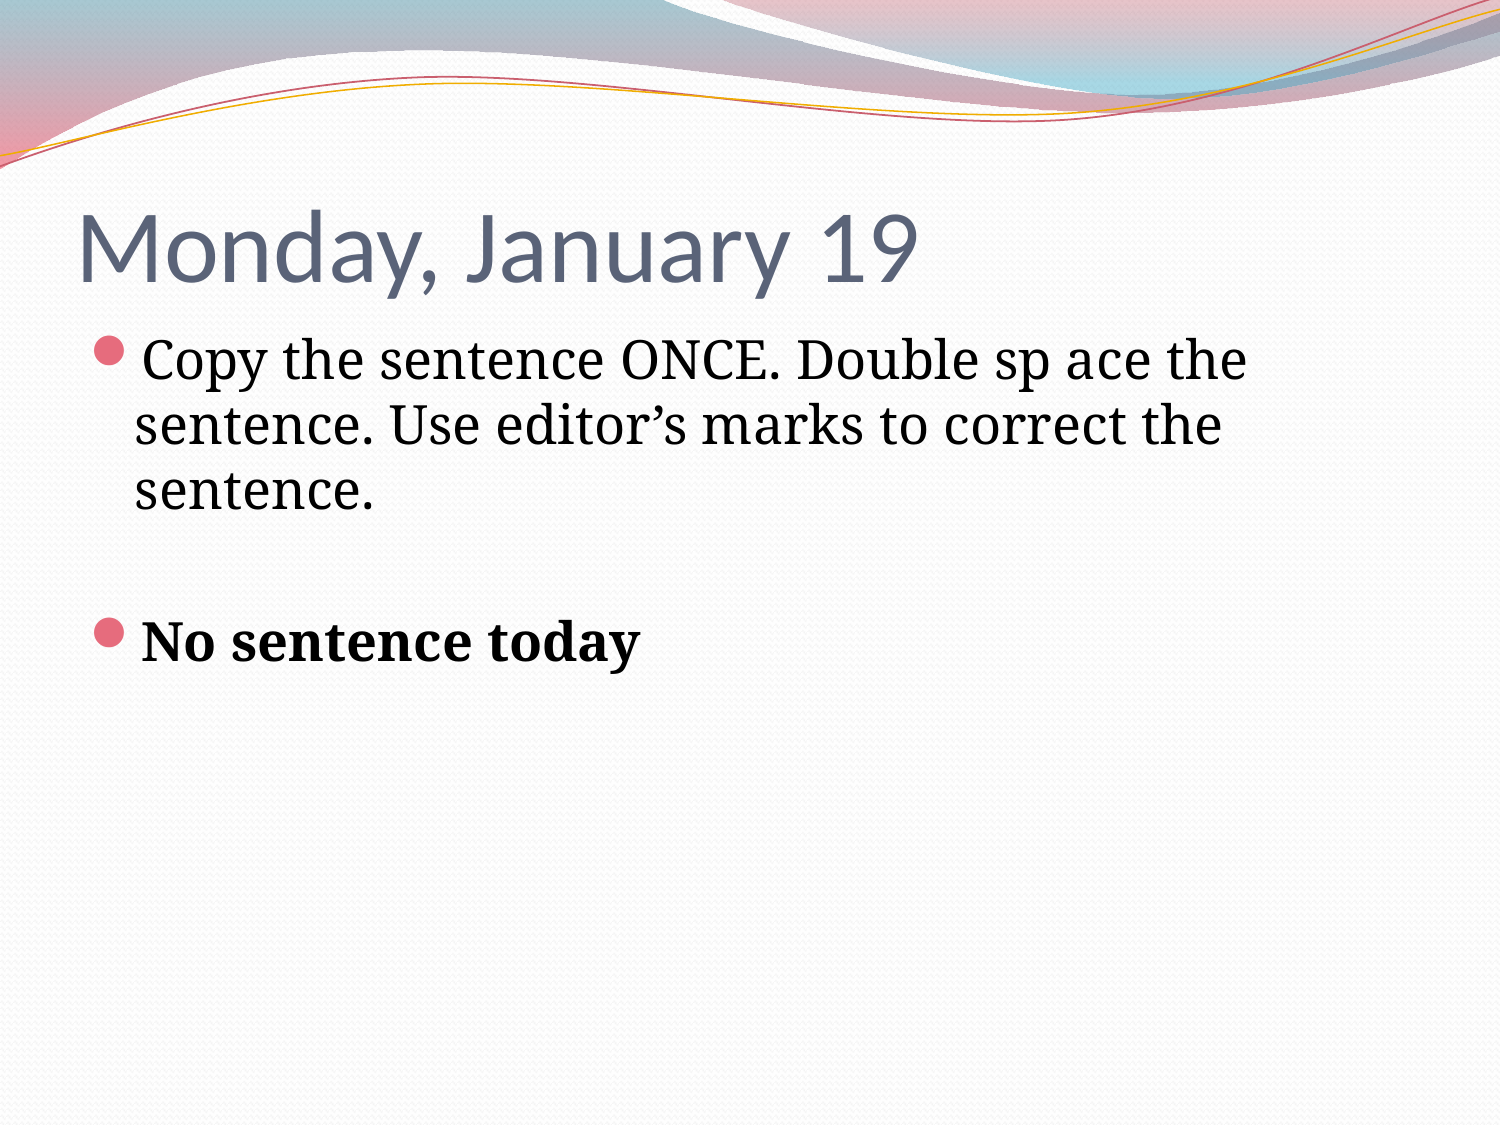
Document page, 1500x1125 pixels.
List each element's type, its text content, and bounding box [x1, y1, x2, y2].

list Copy the sentence ONCE. Double sp ace the sentence. Use editor’s marks to correct the sentence. No sentence today [75, 317, 1425, 1038]
title Monday, January 19 [75, 115, 1425, 303]
